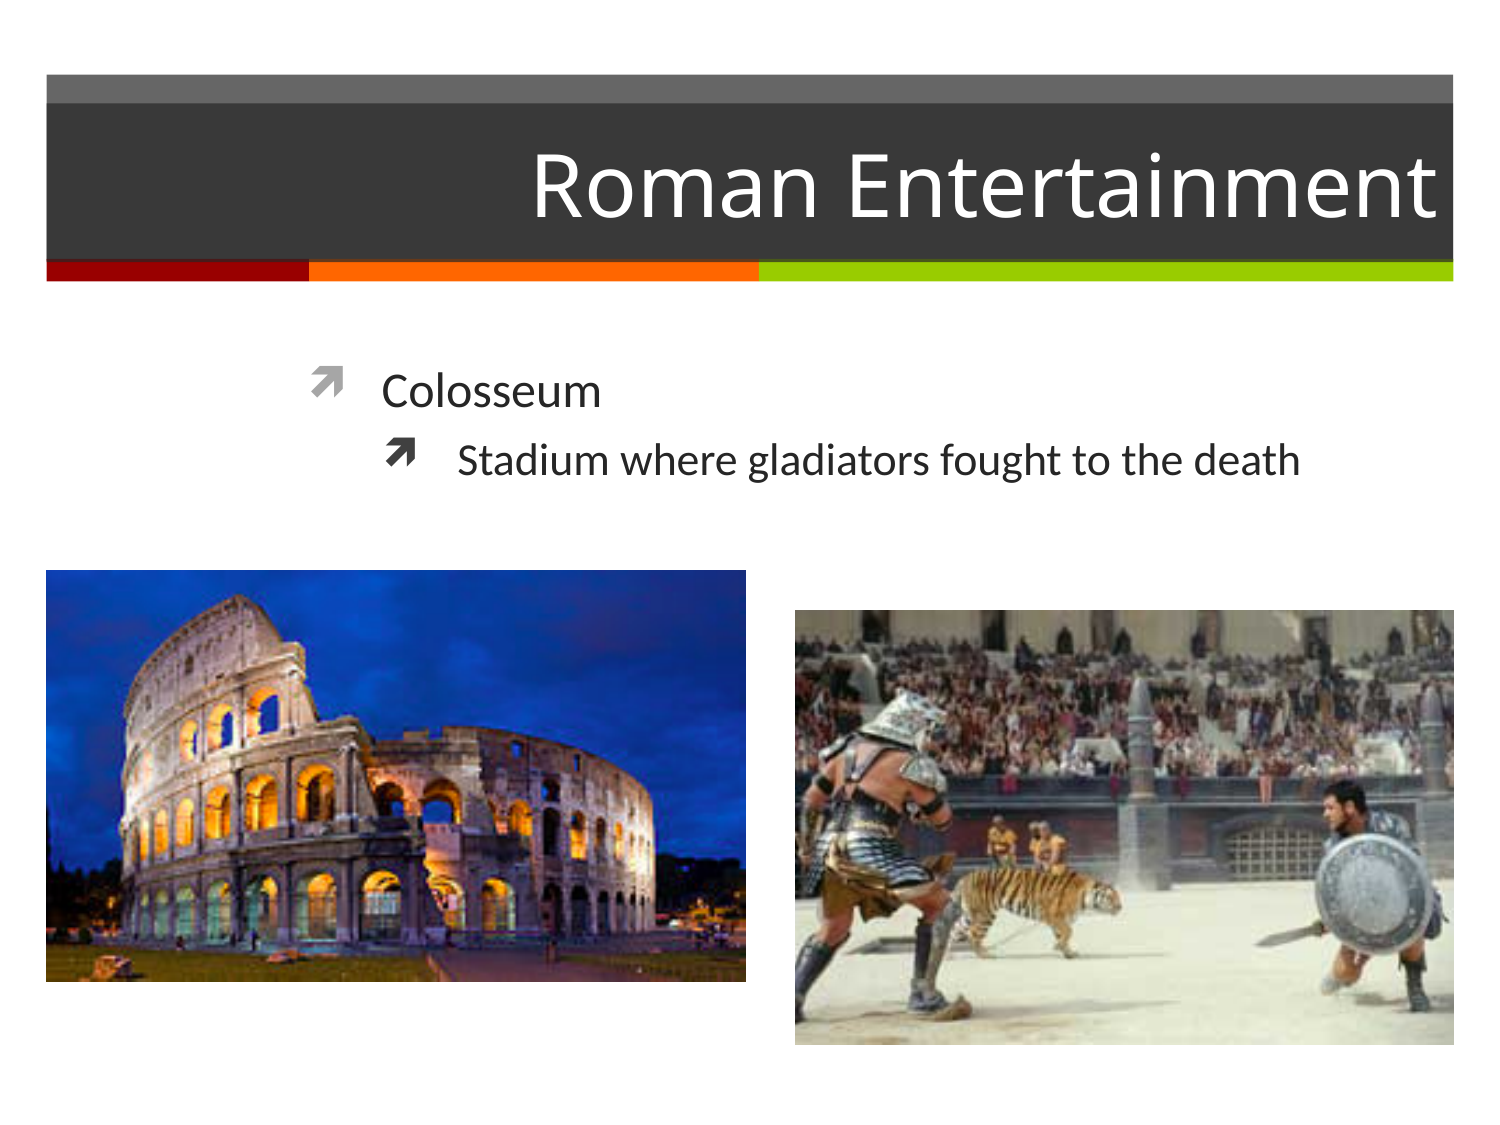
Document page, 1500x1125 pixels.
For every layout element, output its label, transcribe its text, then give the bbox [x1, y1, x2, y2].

picture [794, 610, 1454, 1046]
list Colosseum Stadium where gladiators fought to the death [292, 350, 1454, 1005]
title Roman Entertainment [46, 103, 1454, 263]
picture [46, 569, 747, 982]
